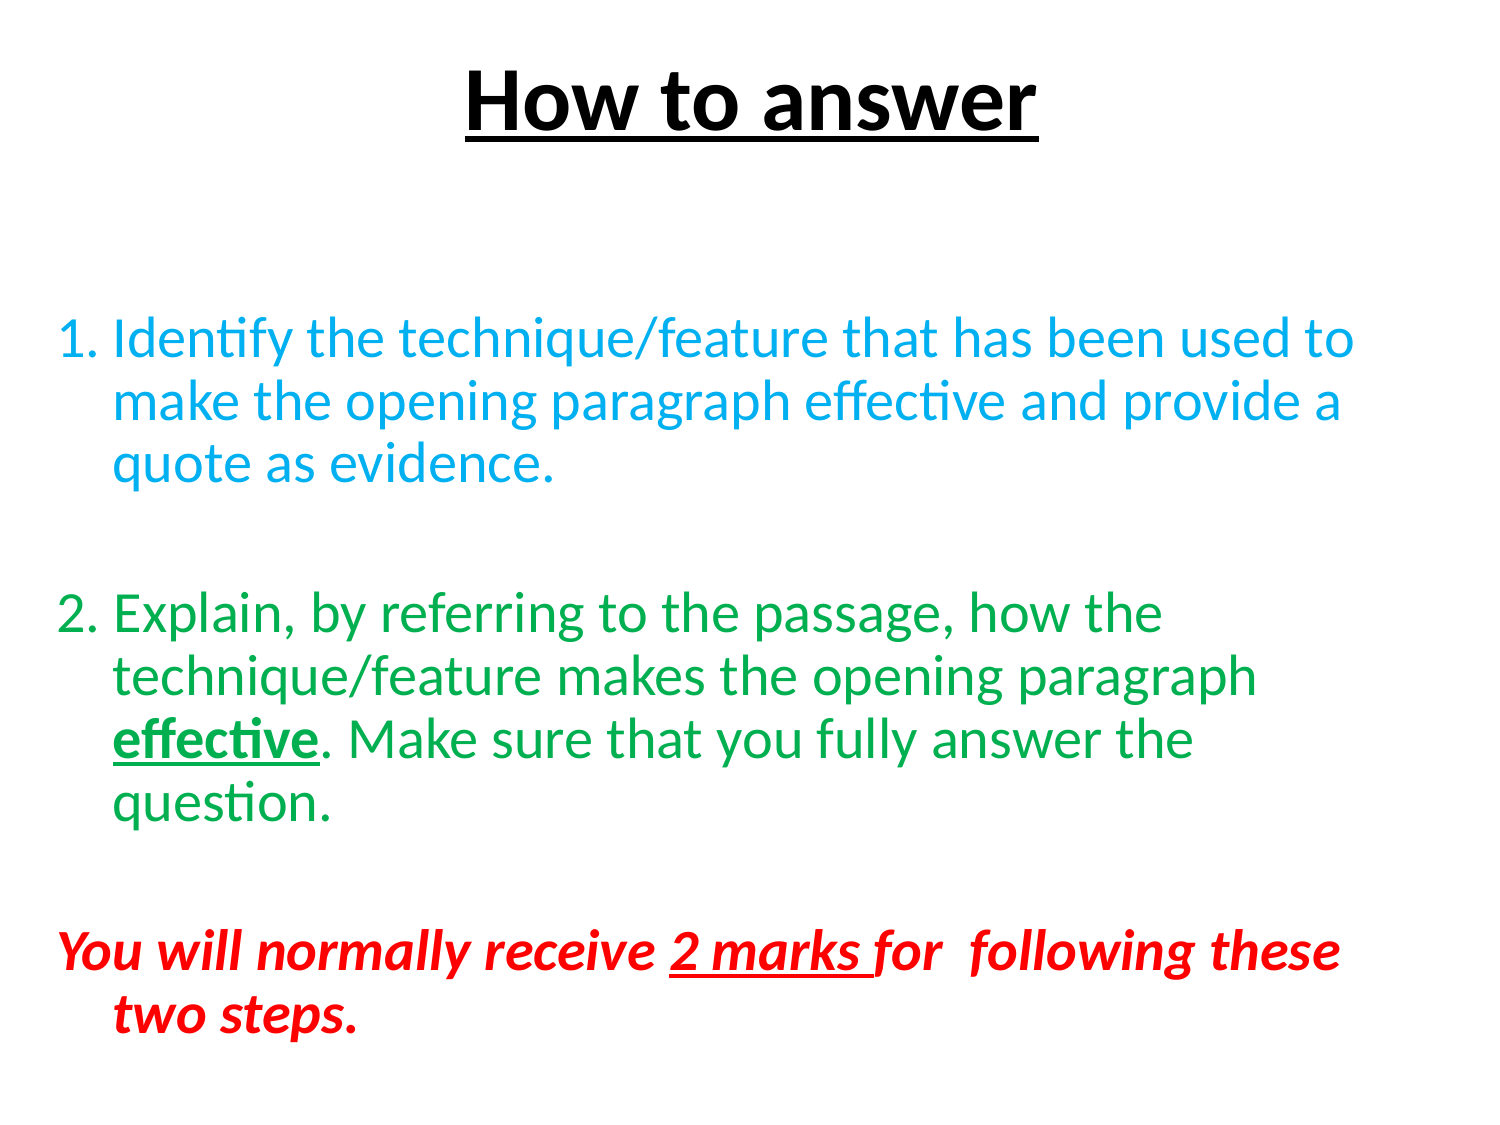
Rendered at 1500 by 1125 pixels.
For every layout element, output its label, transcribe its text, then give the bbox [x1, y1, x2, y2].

list Identify the technique/feature that has been used to make the opening paragraph effective and provide a quote as evidence. 2. Explain, by referring to the passage, how the technique/feature makes the opening paragraph effective. Make sure that you fully answer the question. You will normally receive 2 marks for following these two steps. [41, 220, 1392, 837]
title How to answer [76, 0, 1427, 188]
